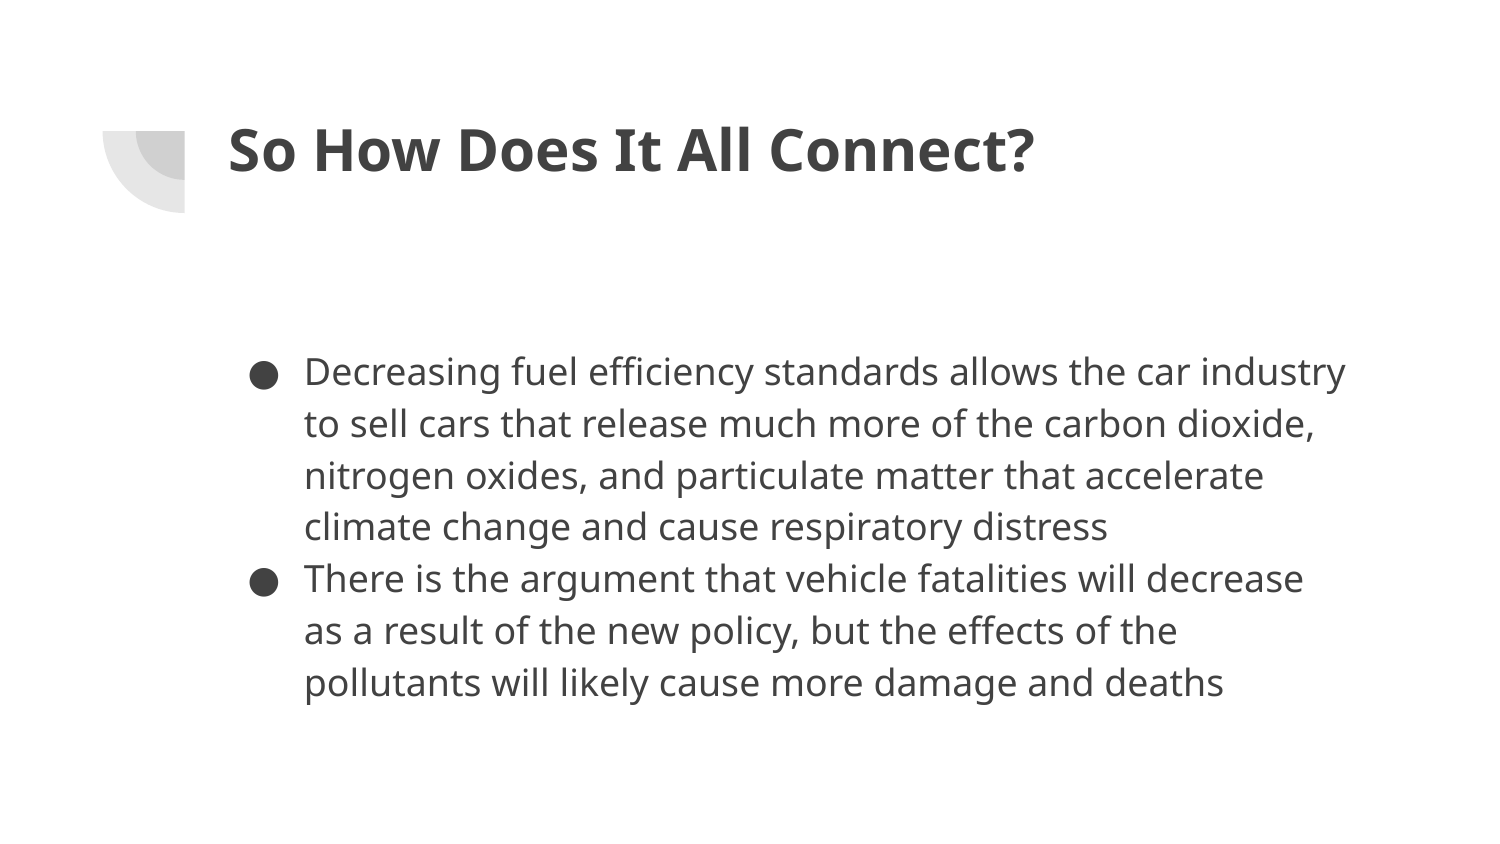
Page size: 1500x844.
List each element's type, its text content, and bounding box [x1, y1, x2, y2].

title So How Does It All Connect? [213, 98, 1368, 263]
list Decreasing fuel efficiency standards allows the car industry to sell cars that release much more of the carbon dioxide, nitrogen oxides, and particulate matter that accelerate climate change and cause respiratory distress There is the argument that vehicle fatalities will decrease as a result of the new policy, but the effects of the pollutants will likely cause more damage and deaths [213, 326, 1368, 744]
